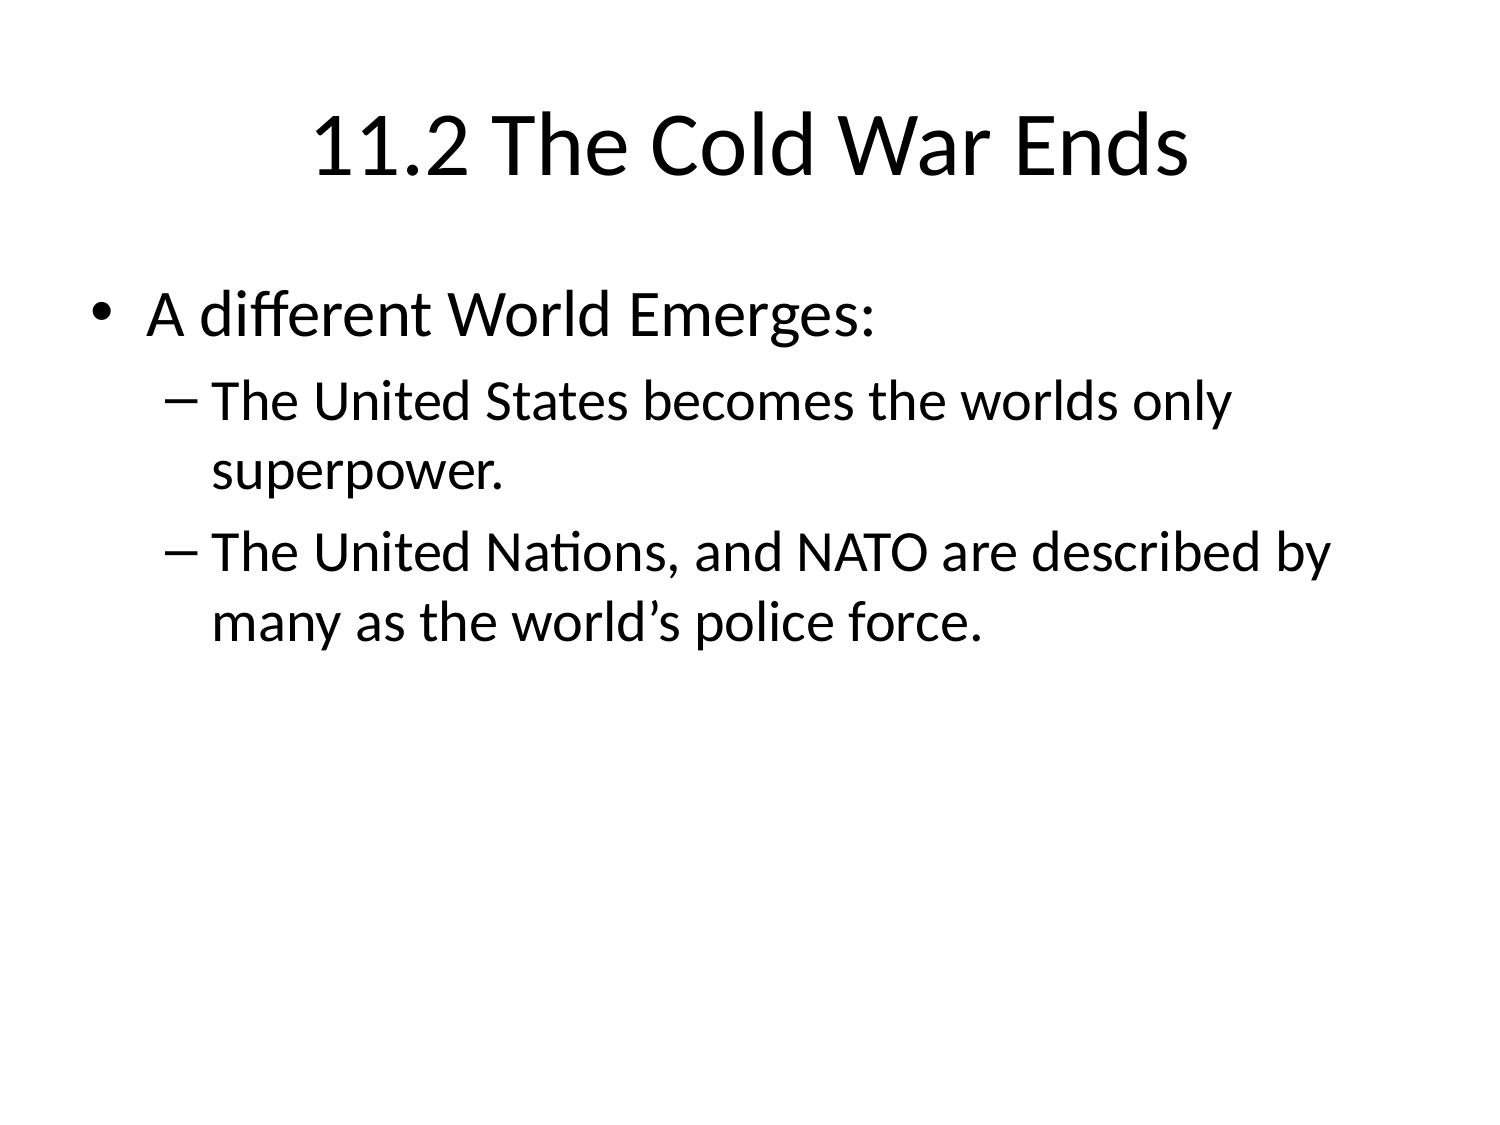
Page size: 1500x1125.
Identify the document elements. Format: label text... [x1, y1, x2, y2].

list A different World Emerges: The United States becomes the worlds only superpower. The United Nations, and NATO are described by many as the world’s police force. [75, 262, 1425, 1005]
title 11.2 The Cold War Ends [75, 45, 1425, 233]
